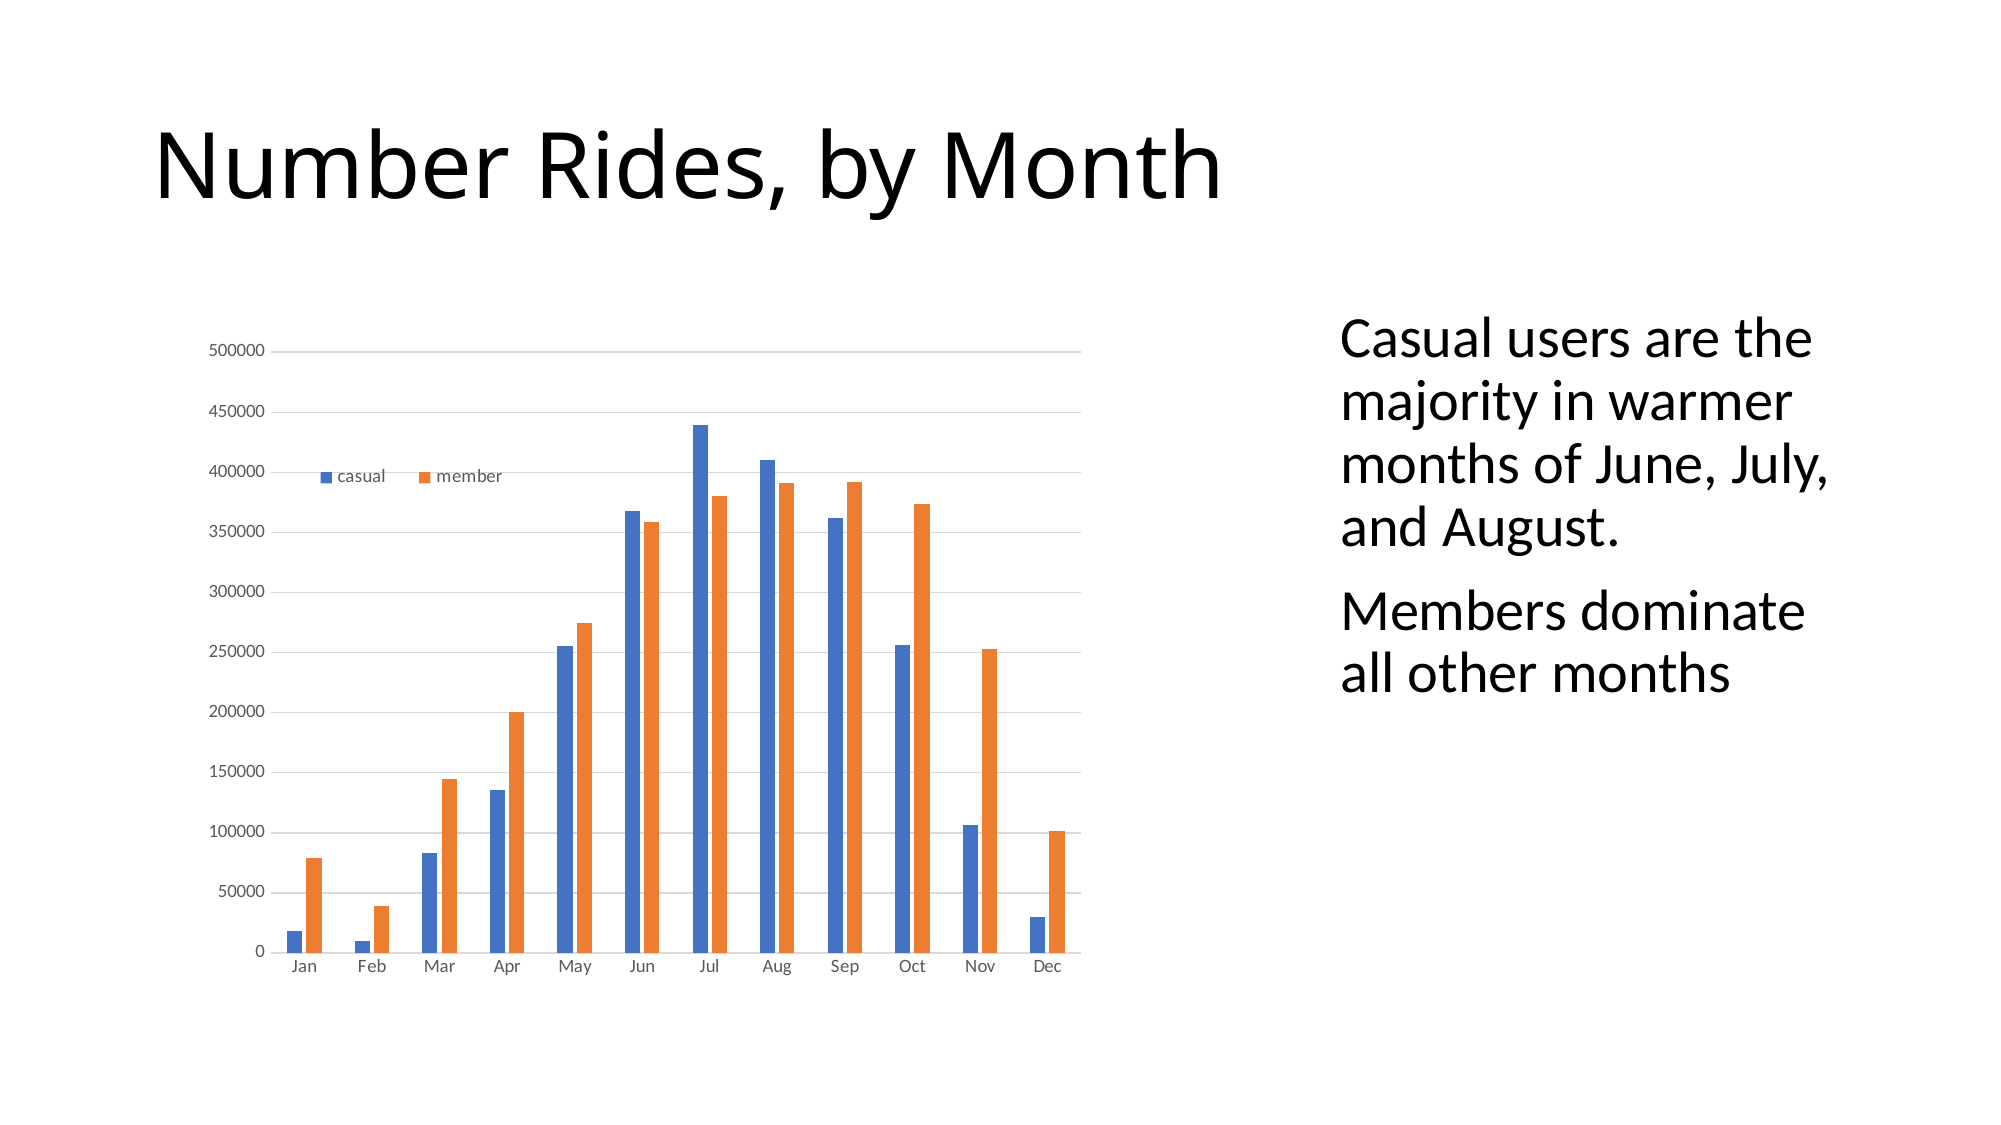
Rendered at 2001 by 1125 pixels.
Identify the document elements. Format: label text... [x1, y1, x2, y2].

list Casual users are the majority in warmer months of June, July, and August. Members dominate all other months [1325, 299, 1863, 1014]
title Number Rides, by Month [137, 59, 1863, 278]
chart [151, 299, 1303, 1014]
